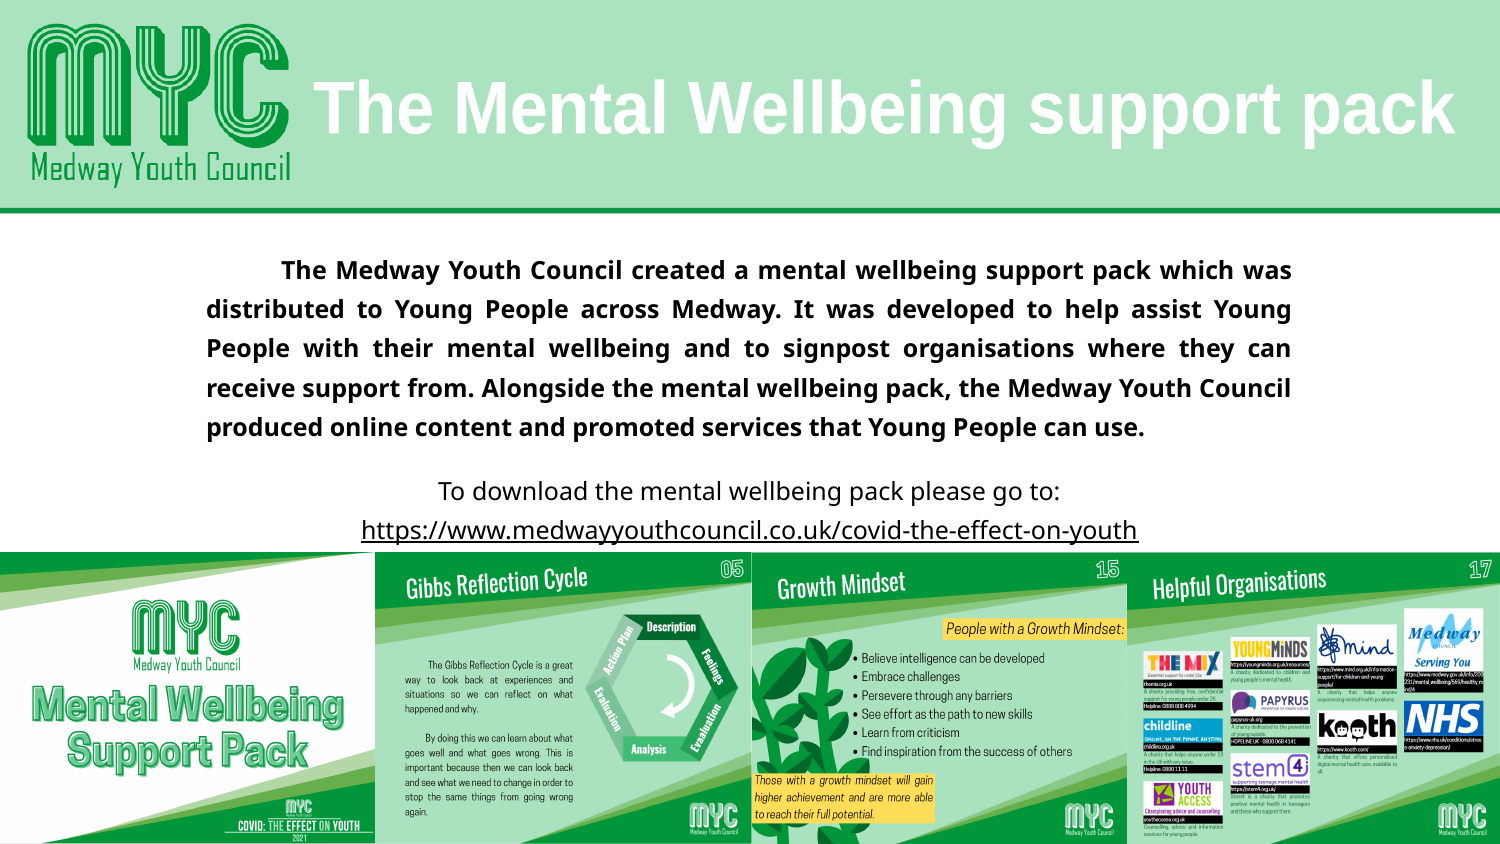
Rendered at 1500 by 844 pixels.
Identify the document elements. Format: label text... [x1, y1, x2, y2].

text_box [0, 0, 1500, 214]
list The Medway Youth Council created a mental wellbeing support pack which was distributed to Young People across Medway. It was developed to help assist Young People with their mental wellbeing and to signpost organisations where they can receive support from. Alongside the mental wellbeing pack, the Medway Youth Council produced online content and promoted services that Young People can use. To download the mental wellbeing pack please go to: https://www.medwayyouthcouncil.co.uk/covid-the-effect-on-youth [191, 232, 1309, 551]
picture [0, 552, 1500, 844]
